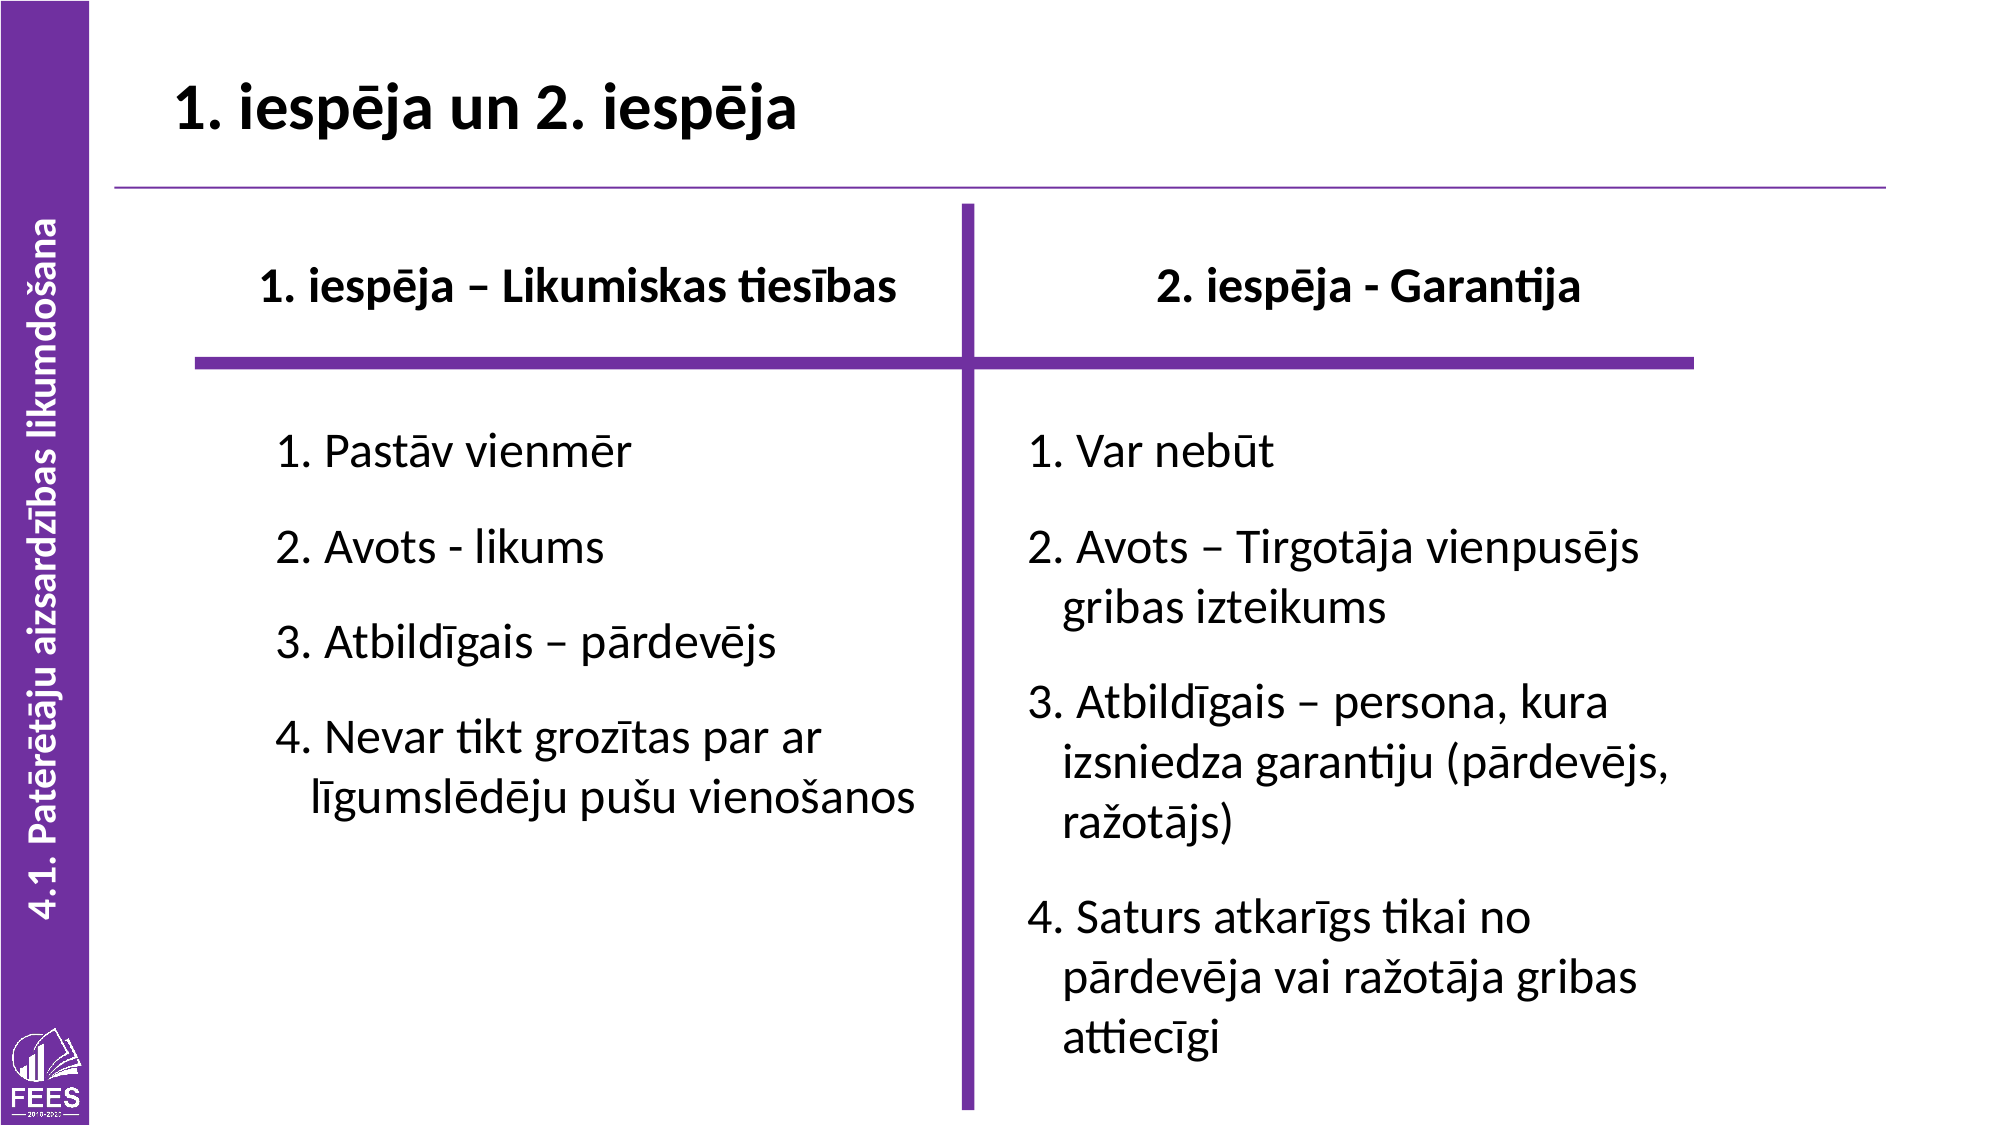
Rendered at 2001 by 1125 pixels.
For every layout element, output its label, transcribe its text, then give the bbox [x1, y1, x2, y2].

text_box 1. iespēja un 2. iespēja [160, 42, 1932, 174]
text_box 4.1. Patērētāju aizsardzības likumdošana [0, 0, 90, 1023]
text_box Var nebūt Avots – Tirgotāja vienpusējs gribas izteikums Atbildīgais – persona, kura izsniedza garantiju (pārdevējs, ražotājs) Saturs atkarīgs tikai no pārdevēja vai ražotāja gribas attiecīgi [985, 410, 1712, 1072]
text_box 2. iespēja - Garantija [991, 244, 1747, 320]
text_box Pastāv vienmēr Avots - likums Atbildīgais – pārdevējs Nevar tikt grozītas par ar līgumslēdēju pušu vienošanos [247, 410, 944, 832]
text_box 1. iespēja – Likumiskas tiesības [183, 245, 974, 320]
picture [0, 1023, 91, 1125]
